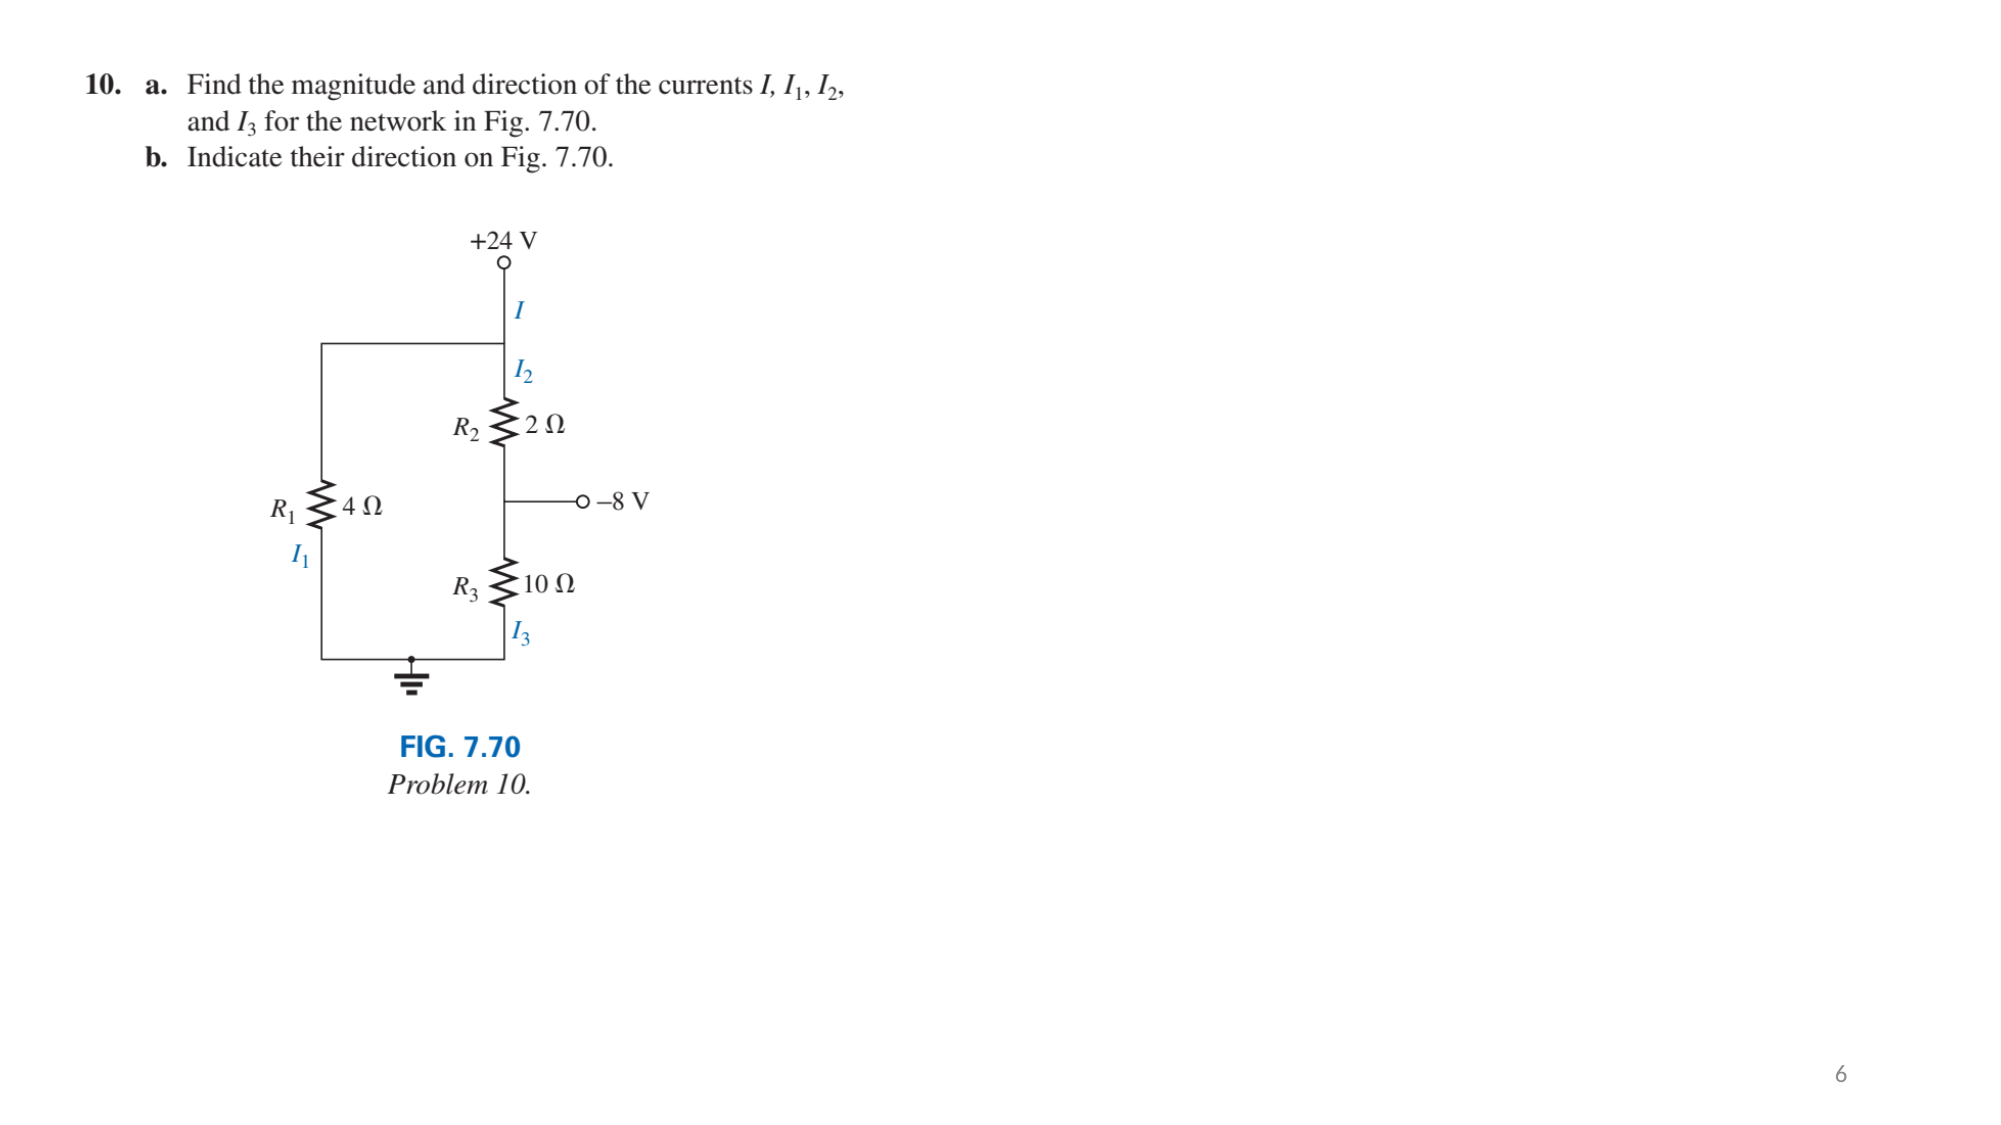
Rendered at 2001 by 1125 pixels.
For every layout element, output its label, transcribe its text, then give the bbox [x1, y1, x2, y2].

picture [71, 56, 854, 807]
slide_number 6 [1412, 1042, 1863, 1103]
